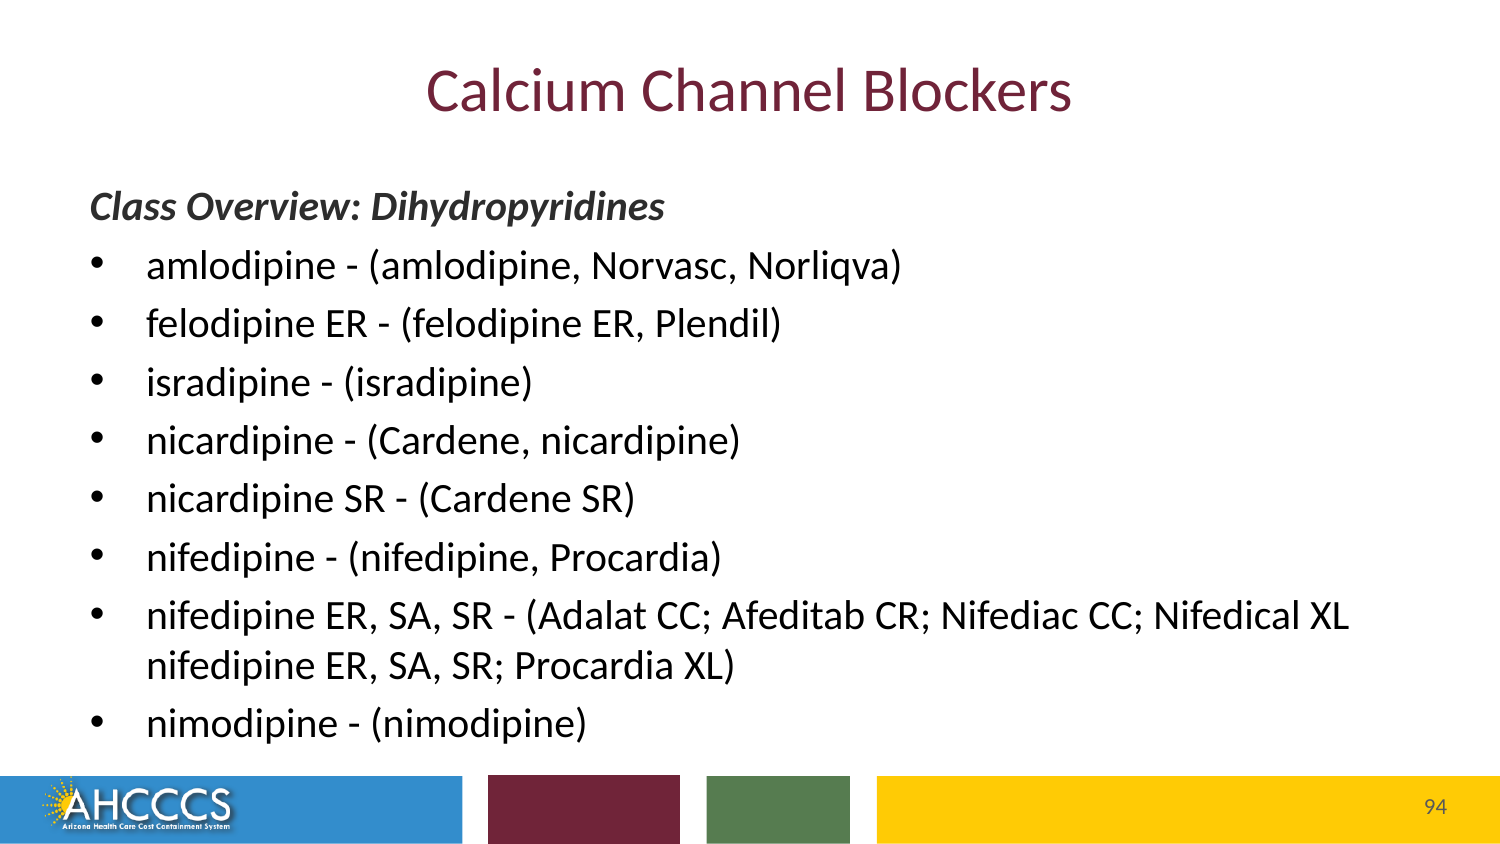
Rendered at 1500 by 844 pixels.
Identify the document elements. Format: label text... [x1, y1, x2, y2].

picture [42, 776, 230, 830]
title Calcium Channel Blockers [75, 22, 1425, 163]
list Class Overview: Dihydropyridines amlodipine - (amlodipine, Norvasc, Norliqva) felodipine ER - (felodipine ER, Plendil) isradipine - (isradipine) nicardipine - (Cardene, nicardipine) nicardipine SR - (Cardene SR) nifedipine - (nifedipine, Procardia) nifedipine ER, SA, SR - (Adalat CC; Afeditab CR; Nifediac CC; Nifedical XL nifedipine ER, SA, SR; Procardia XL) nimodipine - (nimodipine) [75, 171, 1425, 729]
